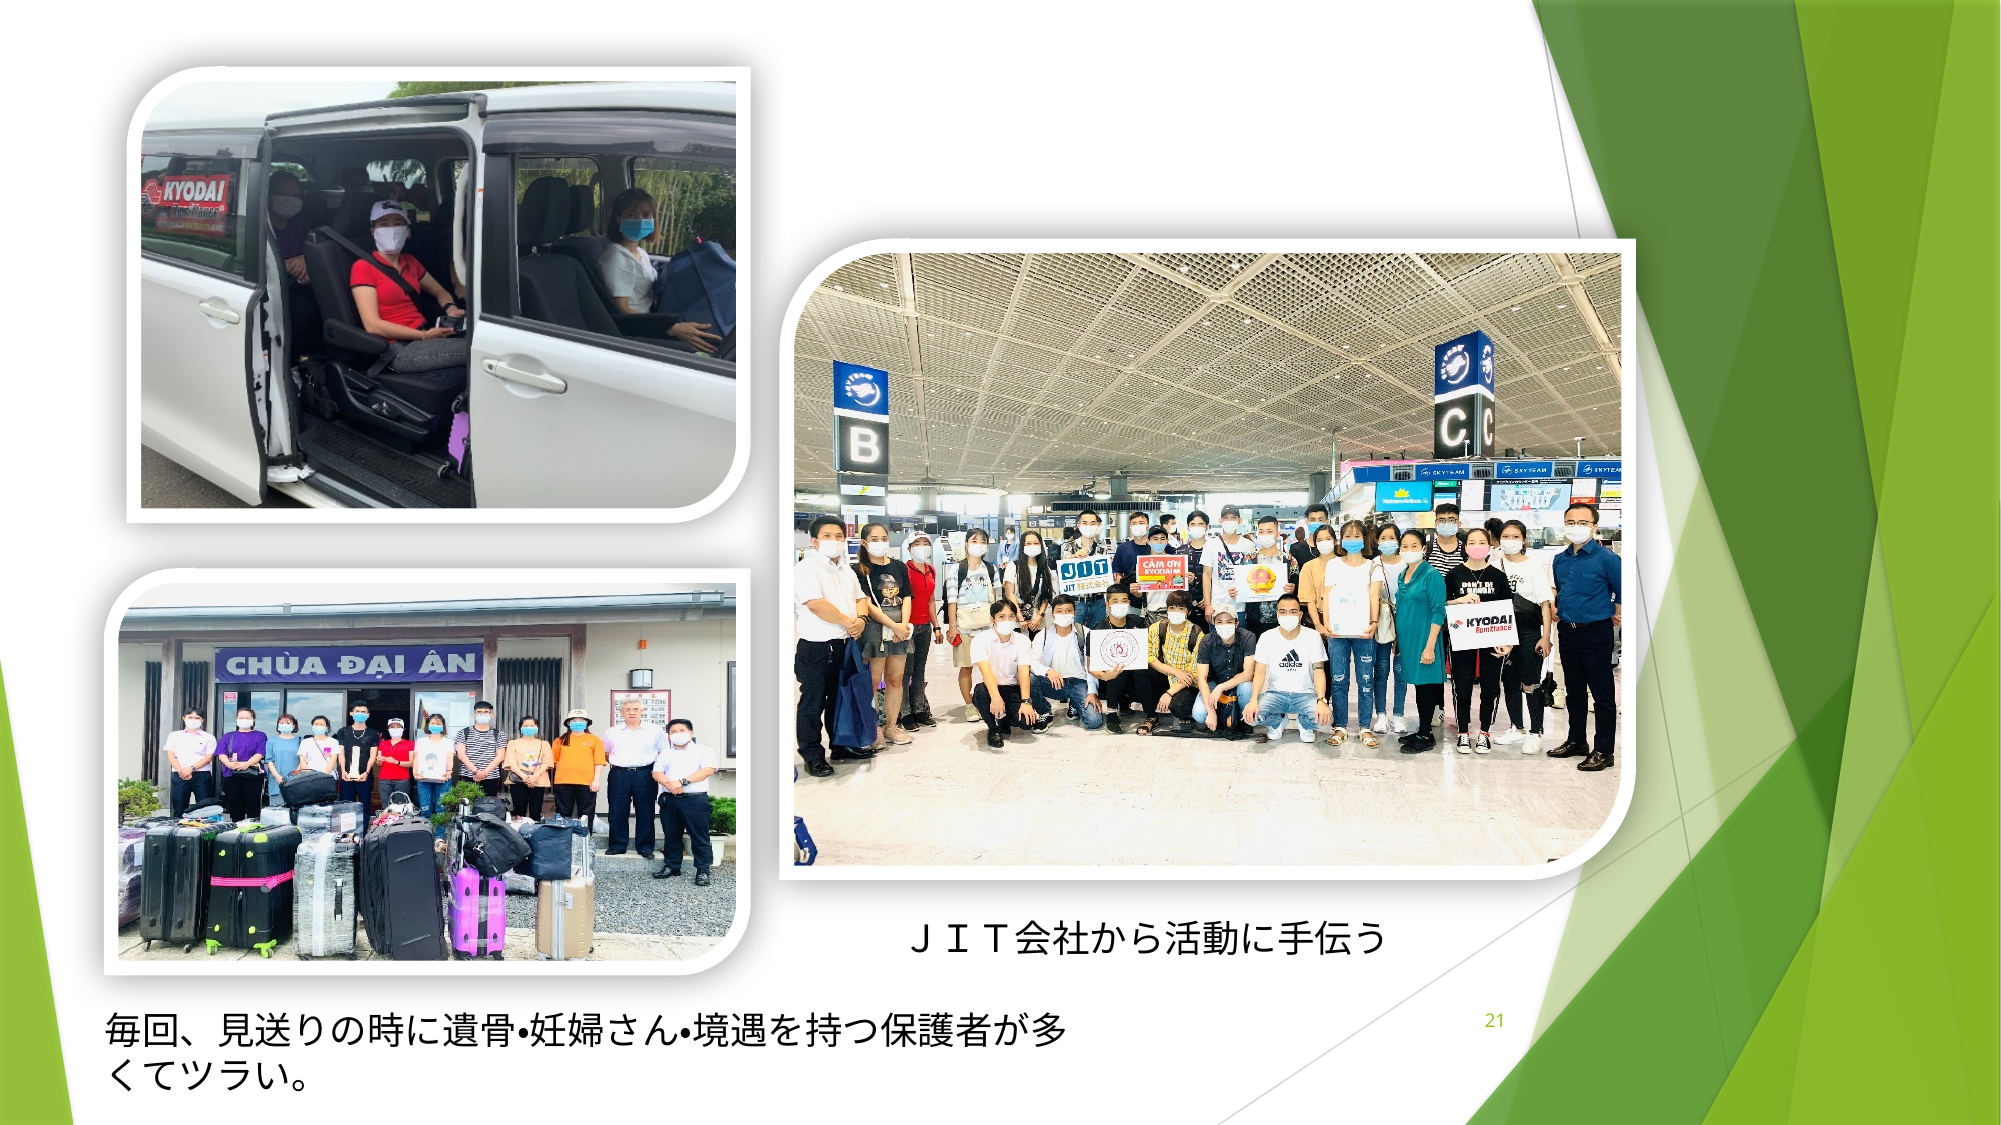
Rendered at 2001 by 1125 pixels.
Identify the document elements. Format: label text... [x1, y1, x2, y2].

text_box ＪＩＴ会社から活動に手伝う [887, 907, 1889, 1058]
text_box 毎回、見送りの時に遺骨・妊婦さん・境遇を持つ保護者が多くてツラい。 [90, 999, 1092, 1125]
picture [110, 575, 744, 969]
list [786, 245, 1630, 874]
picture [133, 73, 744, 517]
